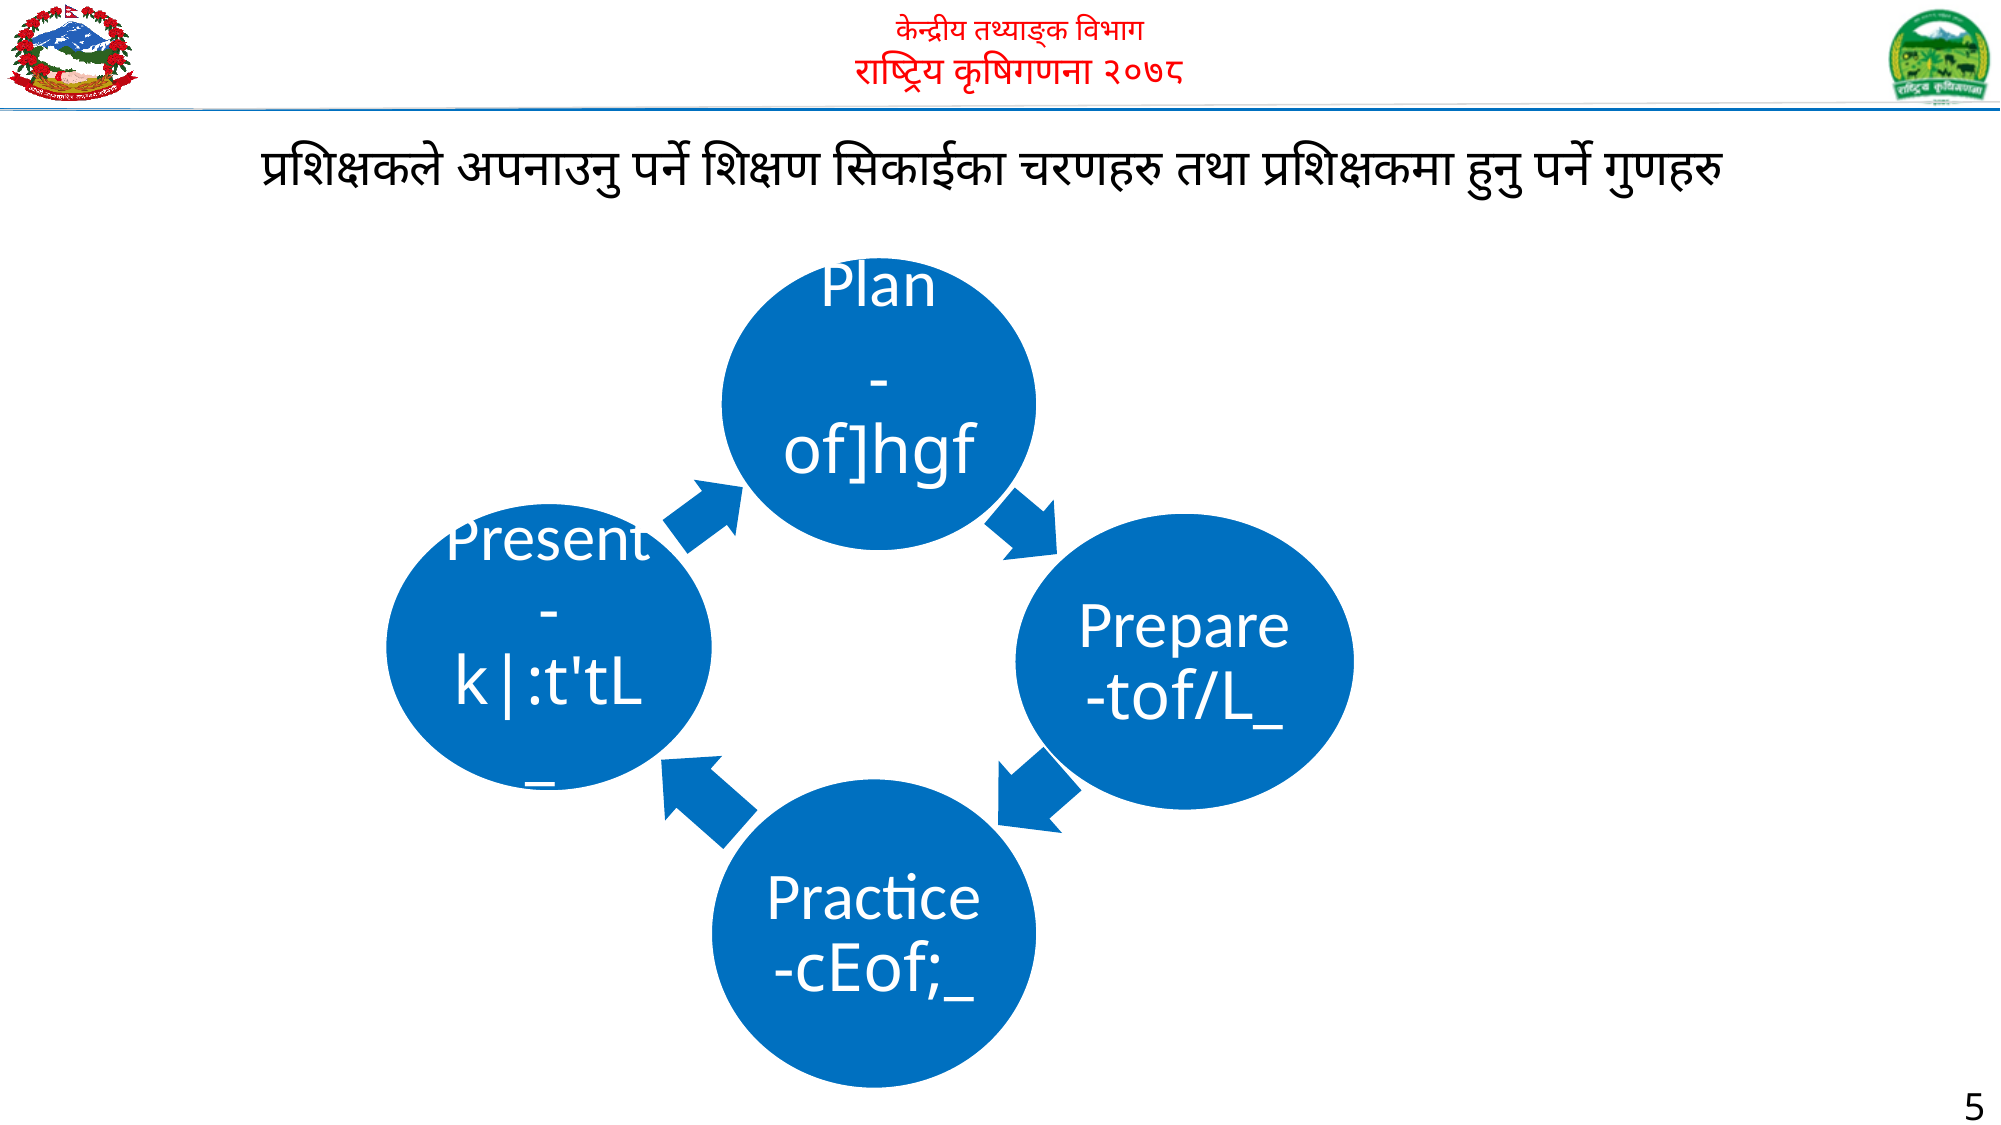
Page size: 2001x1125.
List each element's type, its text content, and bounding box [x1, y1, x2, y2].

picture [7, 4, 138, 101]
picture [1887, 4, 1993, 101]
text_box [317, 283, 1438, 1063]
text_box प्रशिक्षकले अपनाउनु पर्ने शिक्षण सिकाईका चरणहरु तथा प्रशिक्षकमा हुनु पर्ने गुणहरु [246, 128, 1739, 263]
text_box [0, 101, 2000, 110]
text_box 5 [1845, 1049, 2000, 1113]
